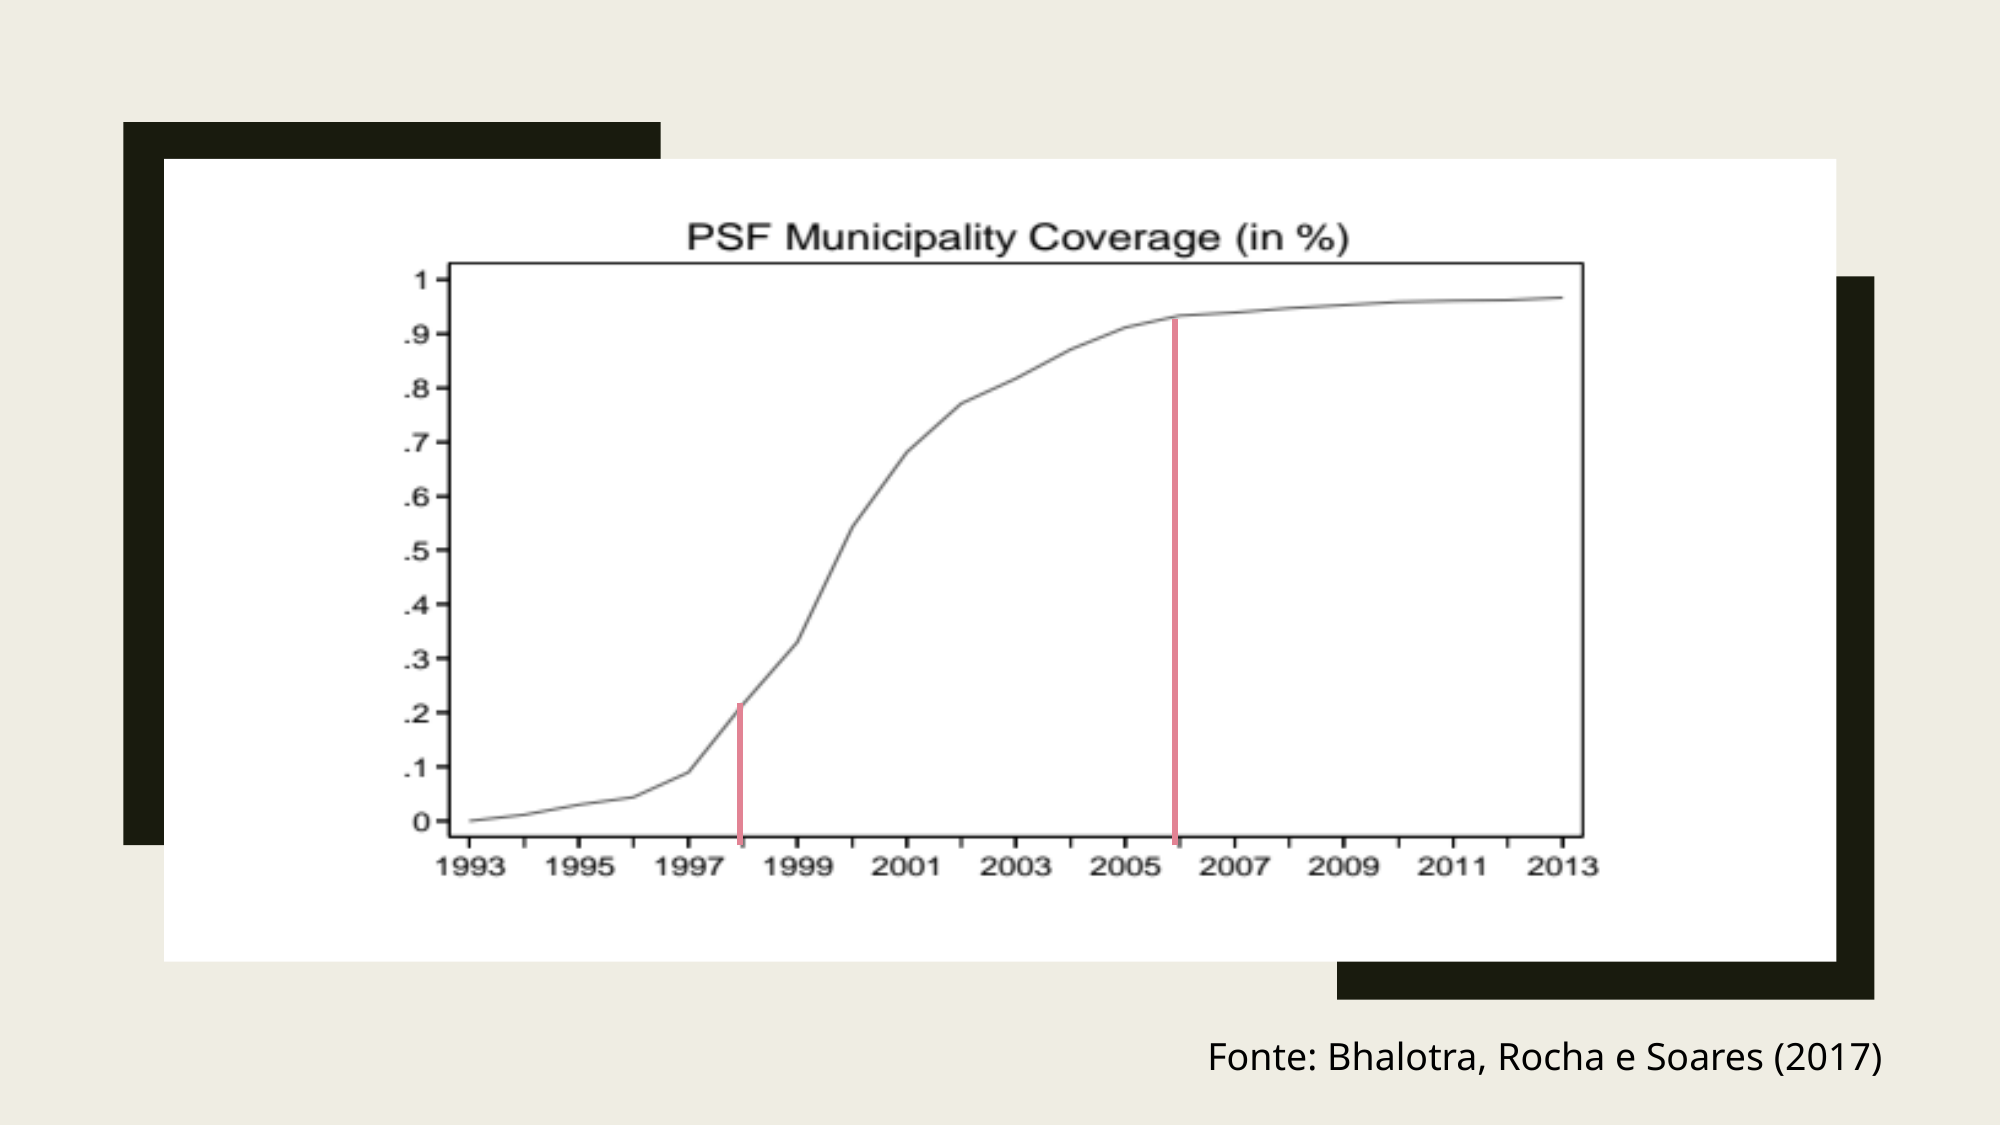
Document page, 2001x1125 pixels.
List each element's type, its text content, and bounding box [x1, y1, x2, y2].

picture [388, 211, 1612, 908]
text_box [123, 122, 1875, 1000]
text_box Fonte: Bhalotra, Rocha e Soares (2017) [1192, 1025, 1898, 1085]
text_box [0, 0, 2000, 1125]
